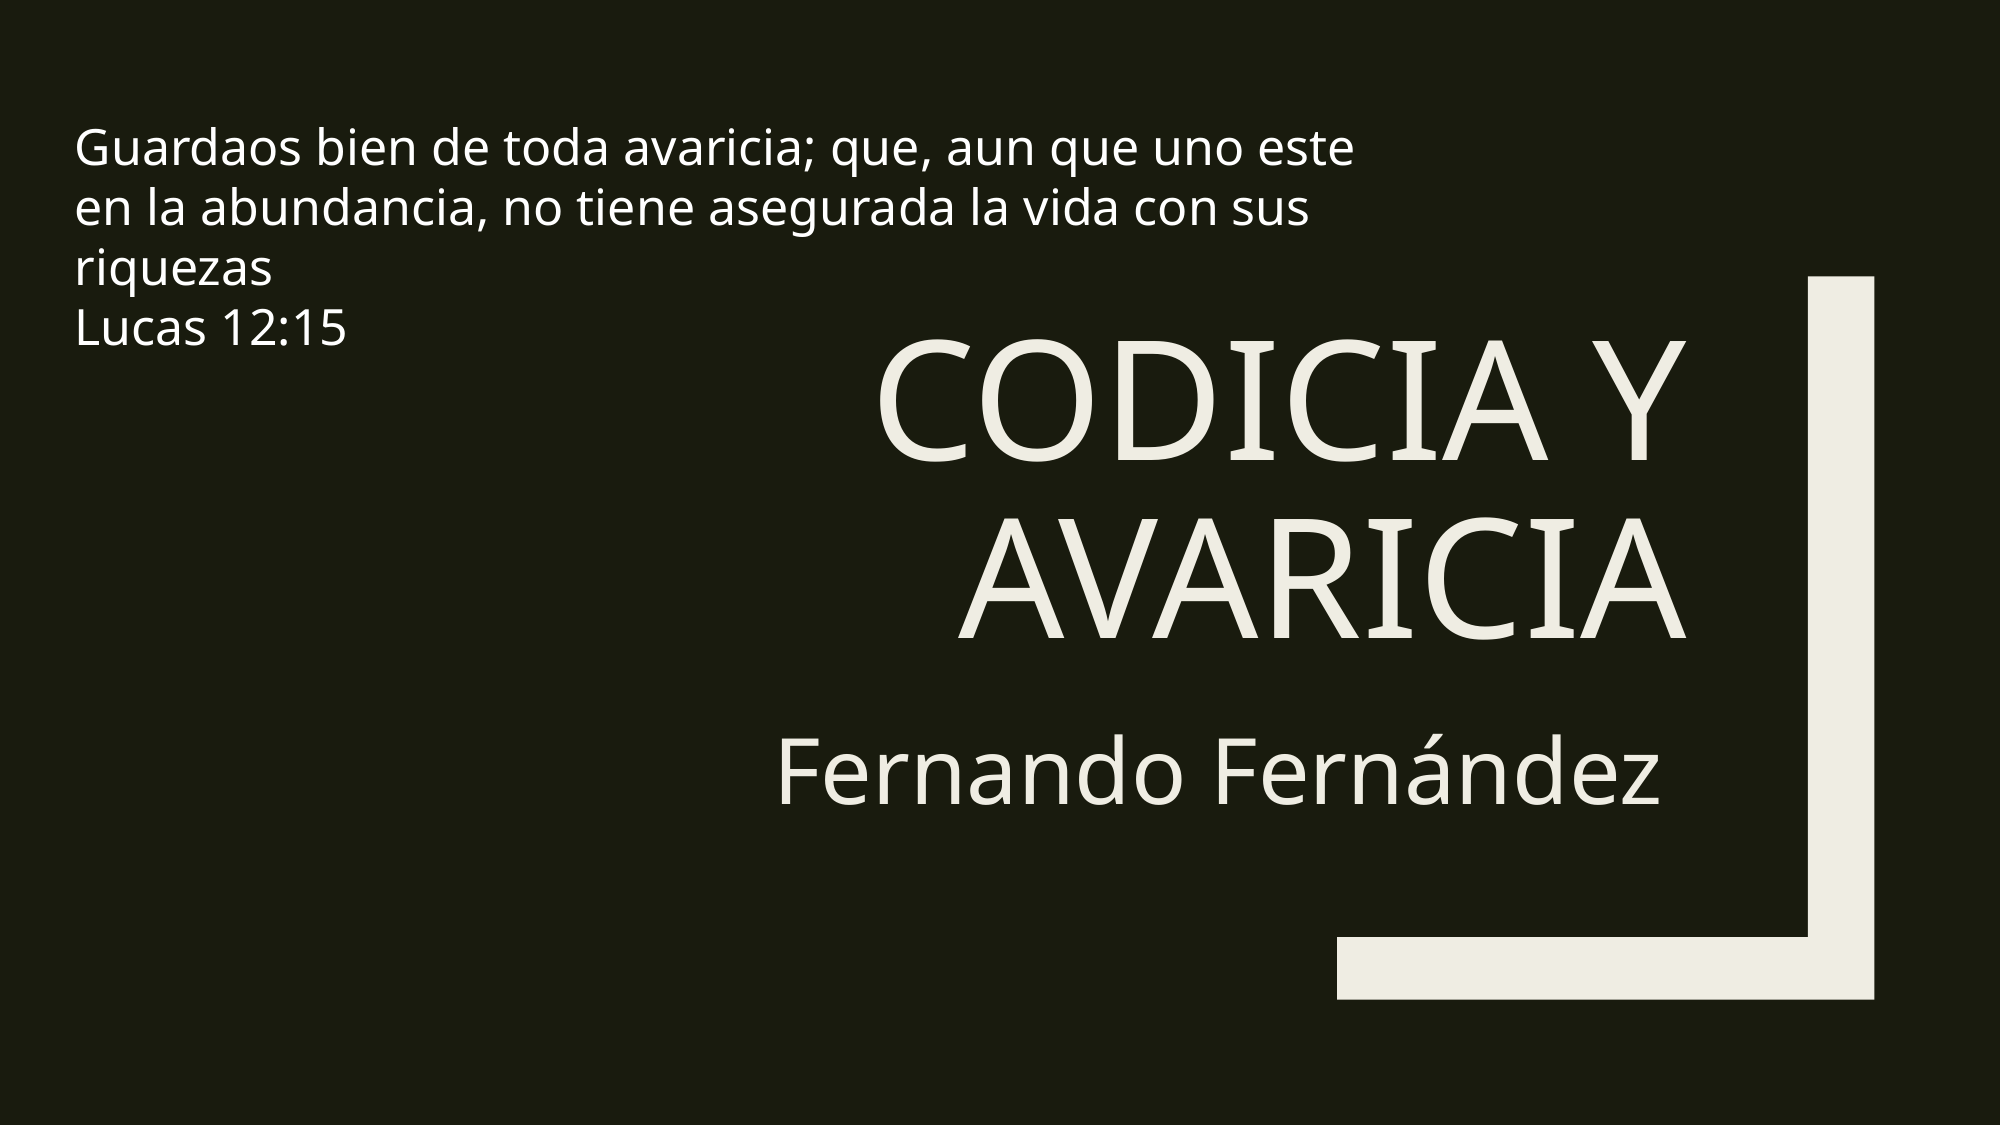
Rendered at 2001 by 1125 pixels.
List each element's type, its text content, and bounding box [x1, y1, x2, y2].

title Codicia y Avaricia [125, 213, 1703, 682]
text_box Guardaos bien de toda avaricia; que, aun que uno este en la abundancia, no tiene asegurada la vida con sus riquezas Lucas 12:15 [60, 108, 1388, 408]
list Fernando Fernández [125, 691, 1703, 880]
